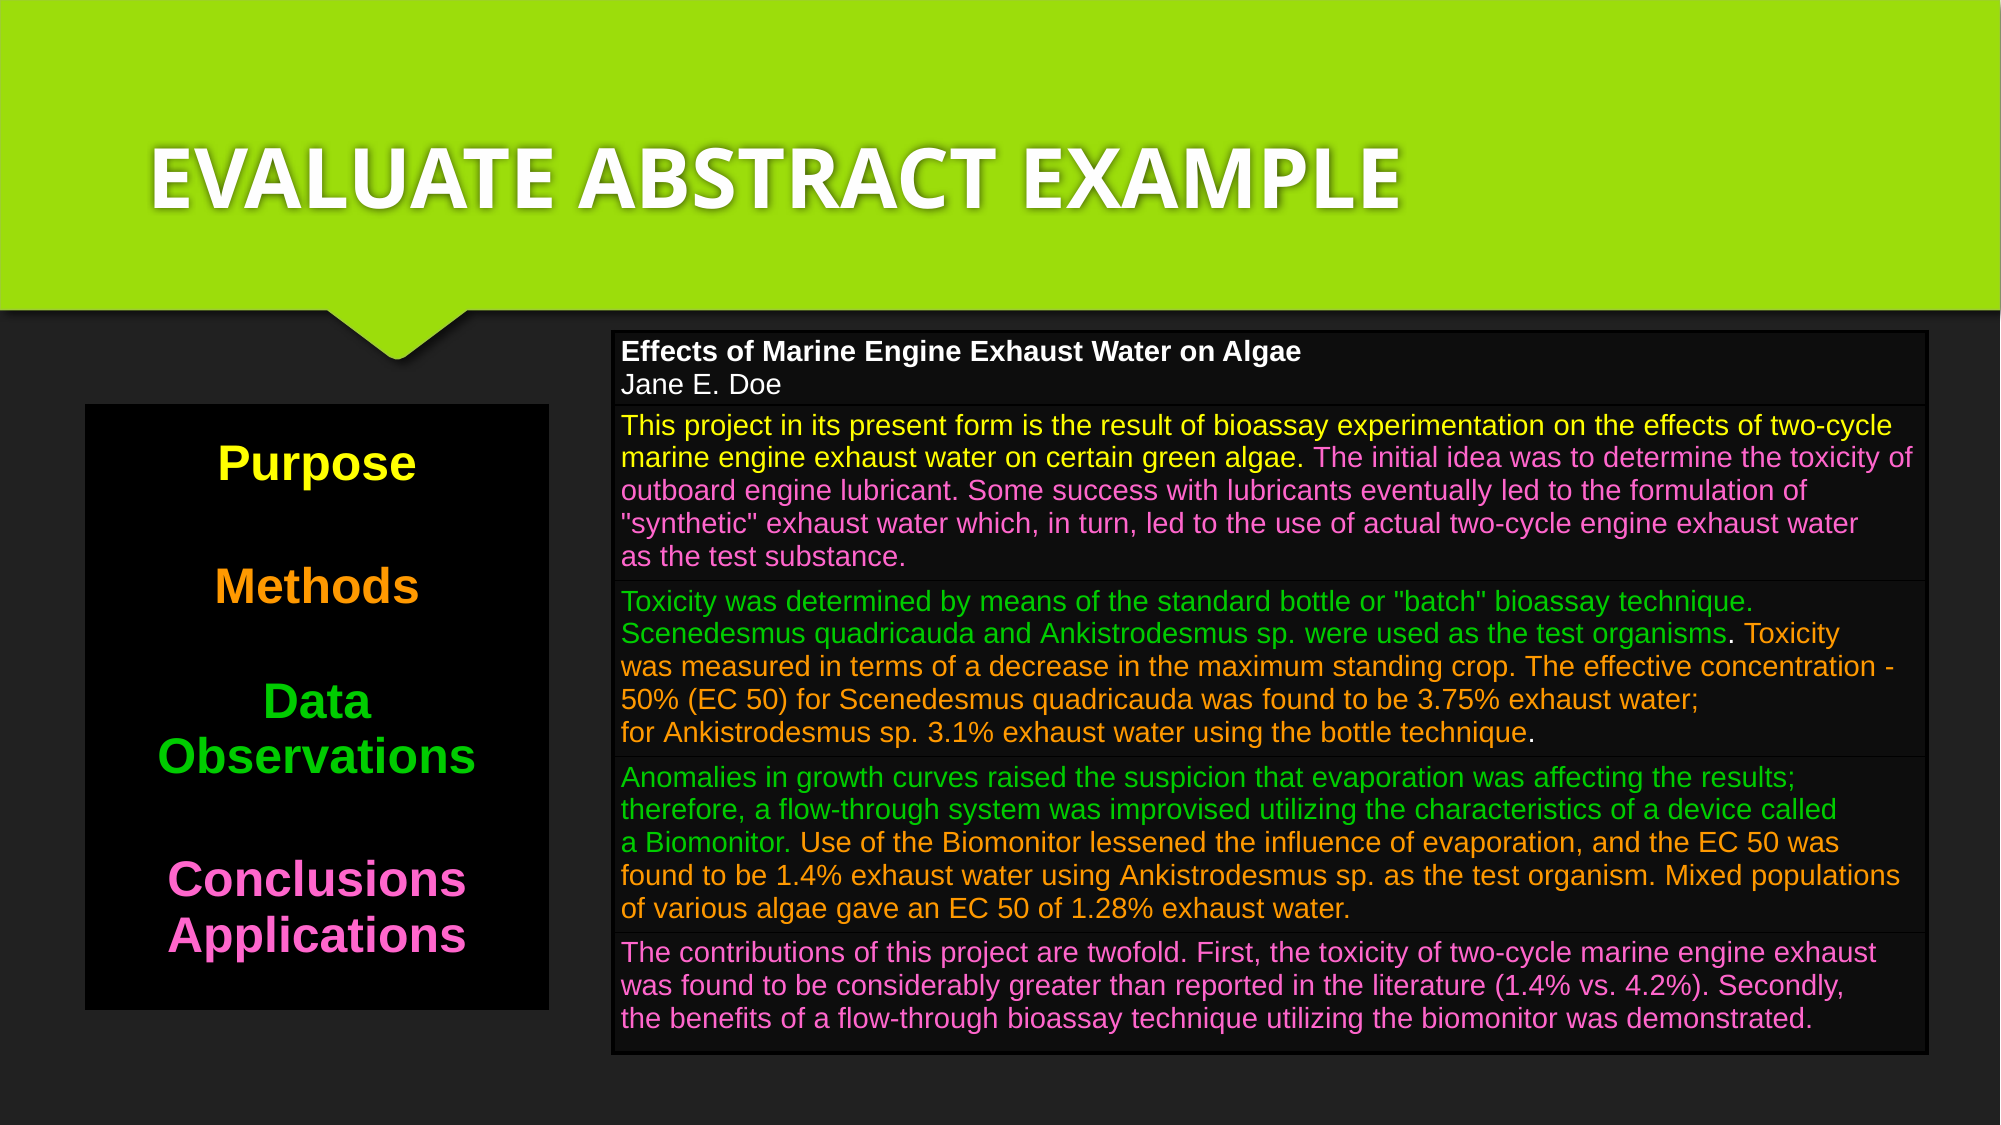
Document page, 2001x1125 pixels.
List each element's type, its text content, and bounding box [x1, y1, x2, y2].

table_cell Anomalies in growth curves raised the suspicion that evaporation was affecting the results; therefore, a flow-through system was improvised utilizing the characteristics of a device called a Biomonitor. Use of the Biomonitor lessened the influence of evaporation, and the EC 50 was found to be 1.4% exhaust water using Ankistrodesmus sp. as the test organism. Mixed populations of various algae gave an EC 50 of 1.28% exhaust water. ​ [615, 757, 1925, 932]
text_box [892, 306, 2000, 411]
table_cell Toxicity was determined by means of the standard bottle or "batch" bioassay technique. Scenedesmus quadricauda and Ankistrodesmus sp. were used as the test organisms. Toxicity was measured in terms of a decrease in the maximum standing crop. The effective concentration - 50% (EC 50) for Scenedesmus quadricauda was found to be 3.75% exhaust water; for Ankistrodesmus sp. 3.1% exhaust water using the bottle technique. ​ [615, 581, 1925, 756]
table_cell The contributions of this project are twofold. First, the toxicity of two-cycle marine engine exhaust was found to be considerably greater than reported in the literature (1.4% vs. 4.2%). Secondly, the benefits of a flow-through bioassay technique utilizing the biomonitor was demonstrated. [615, 933, 1925, 1051]
title EVALUATE ABSTRACT EXAMPLE [132, 73, 1868, 233]
table_cell This project in its present form is the result of bioassay experimentation on the effects of two-cycle marine engine exhaust water on certain green algae. The initial idea was to determine the toxicity of outboard engine lubricant. Some success with lubricants eventually led to the formulation of "synthetic" exhaust water which, in turn, led to the use of actual two-cycle engine exhaust water as the test substance. ​ [615, 406, 1925, 580]
table_cell Conclusions​ Applications​ [89, 807, 546, 1007]
table_cell Data​ Observations​ [89, 652, 546, 805]
table_cell Methods​ [89, 522, 546, 651]
table_header Purpose​ [89, 407, 546, 520]
table_header Effects of Marine Engine Exhaust Water on Algae ​ Jane E. Doe​​ [615, 333, 892, 404]
